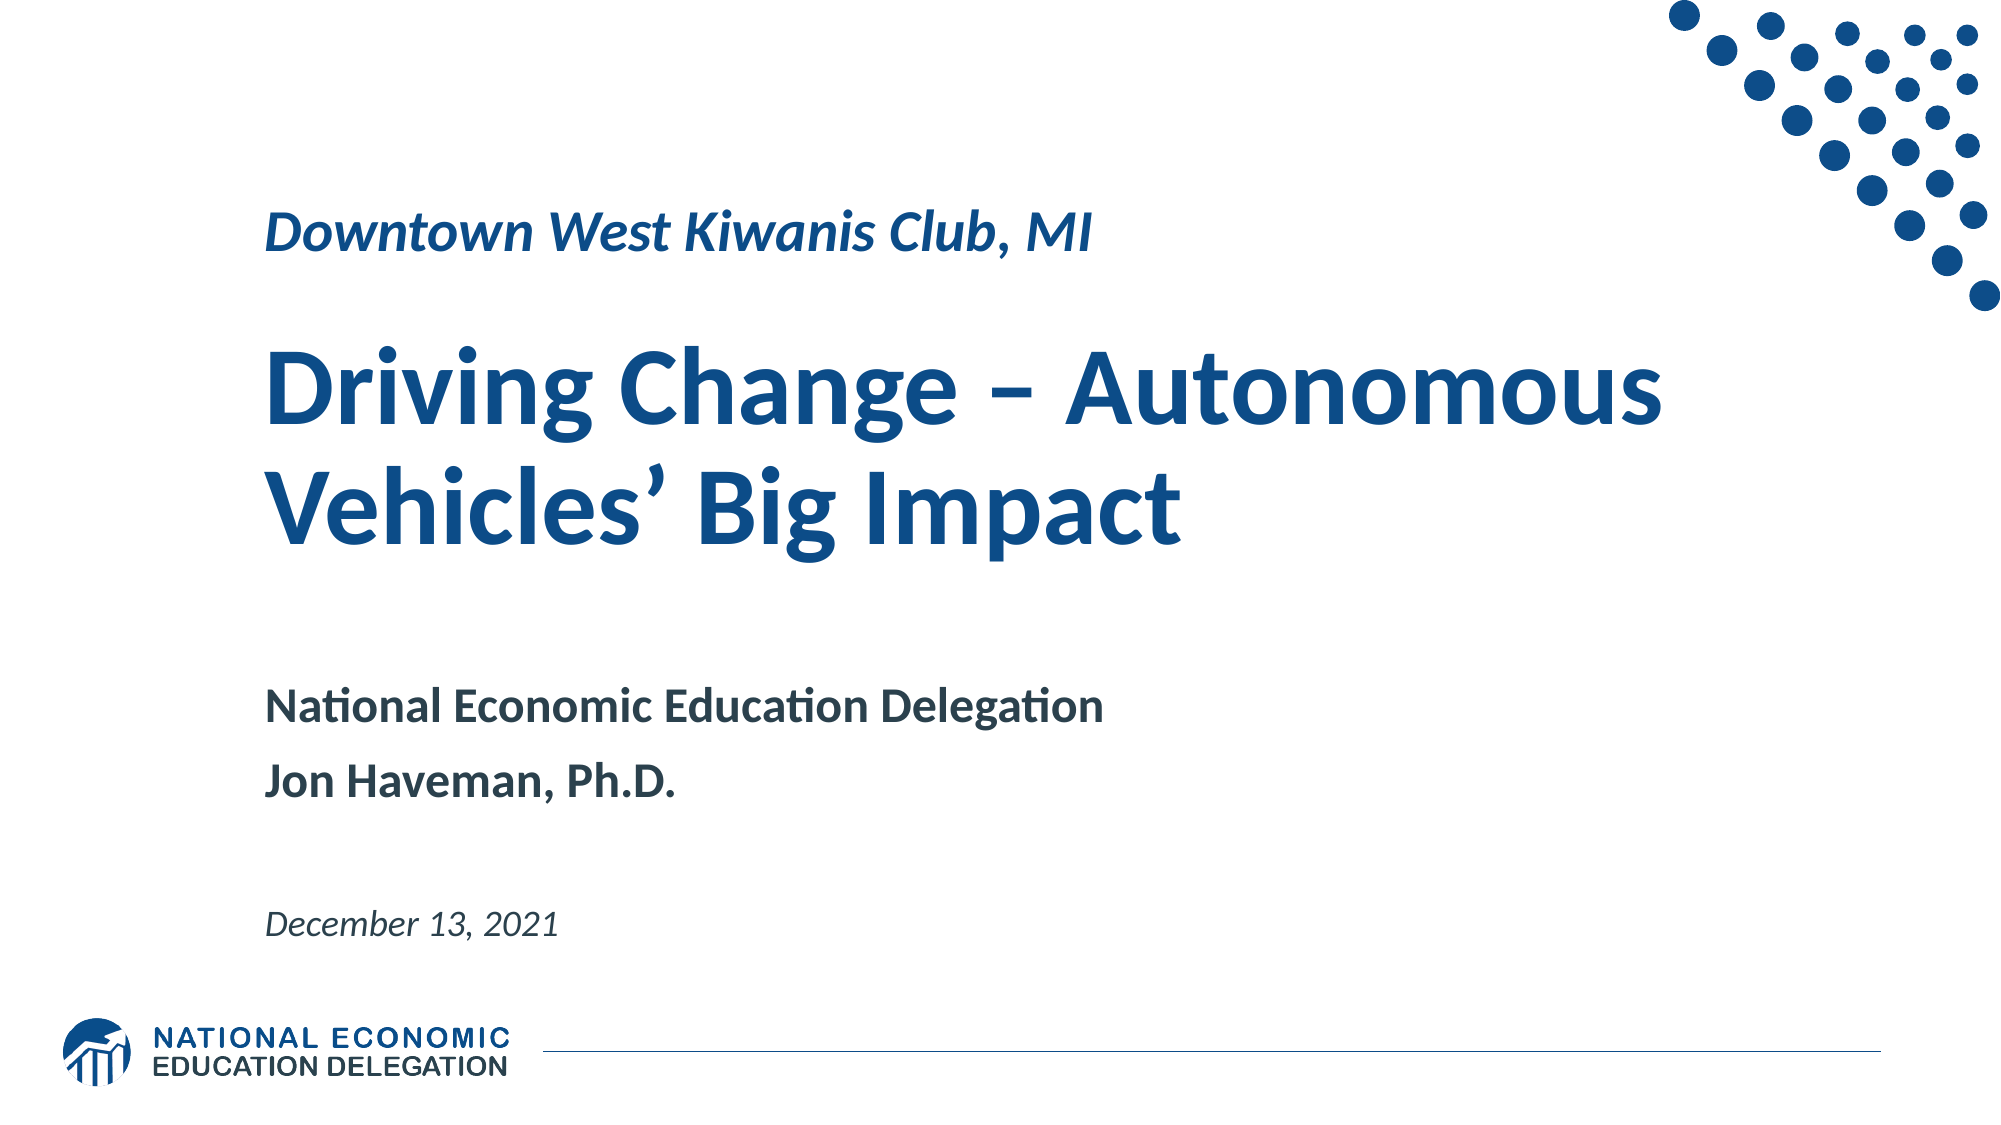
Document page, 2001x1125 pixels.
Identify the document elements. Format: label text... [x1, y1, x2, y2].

title Downtown West Kiwanis Club, MI Driving Change – Autonomous Vehicles’ Big Impact [249, 184, 1750, 576]
picture [55, 1013, 520, 1091]
subtitle National Economic Education Delegation Jon Haveman, Ph.D. December 13, 2021 [249, 590, 1750, 944]
